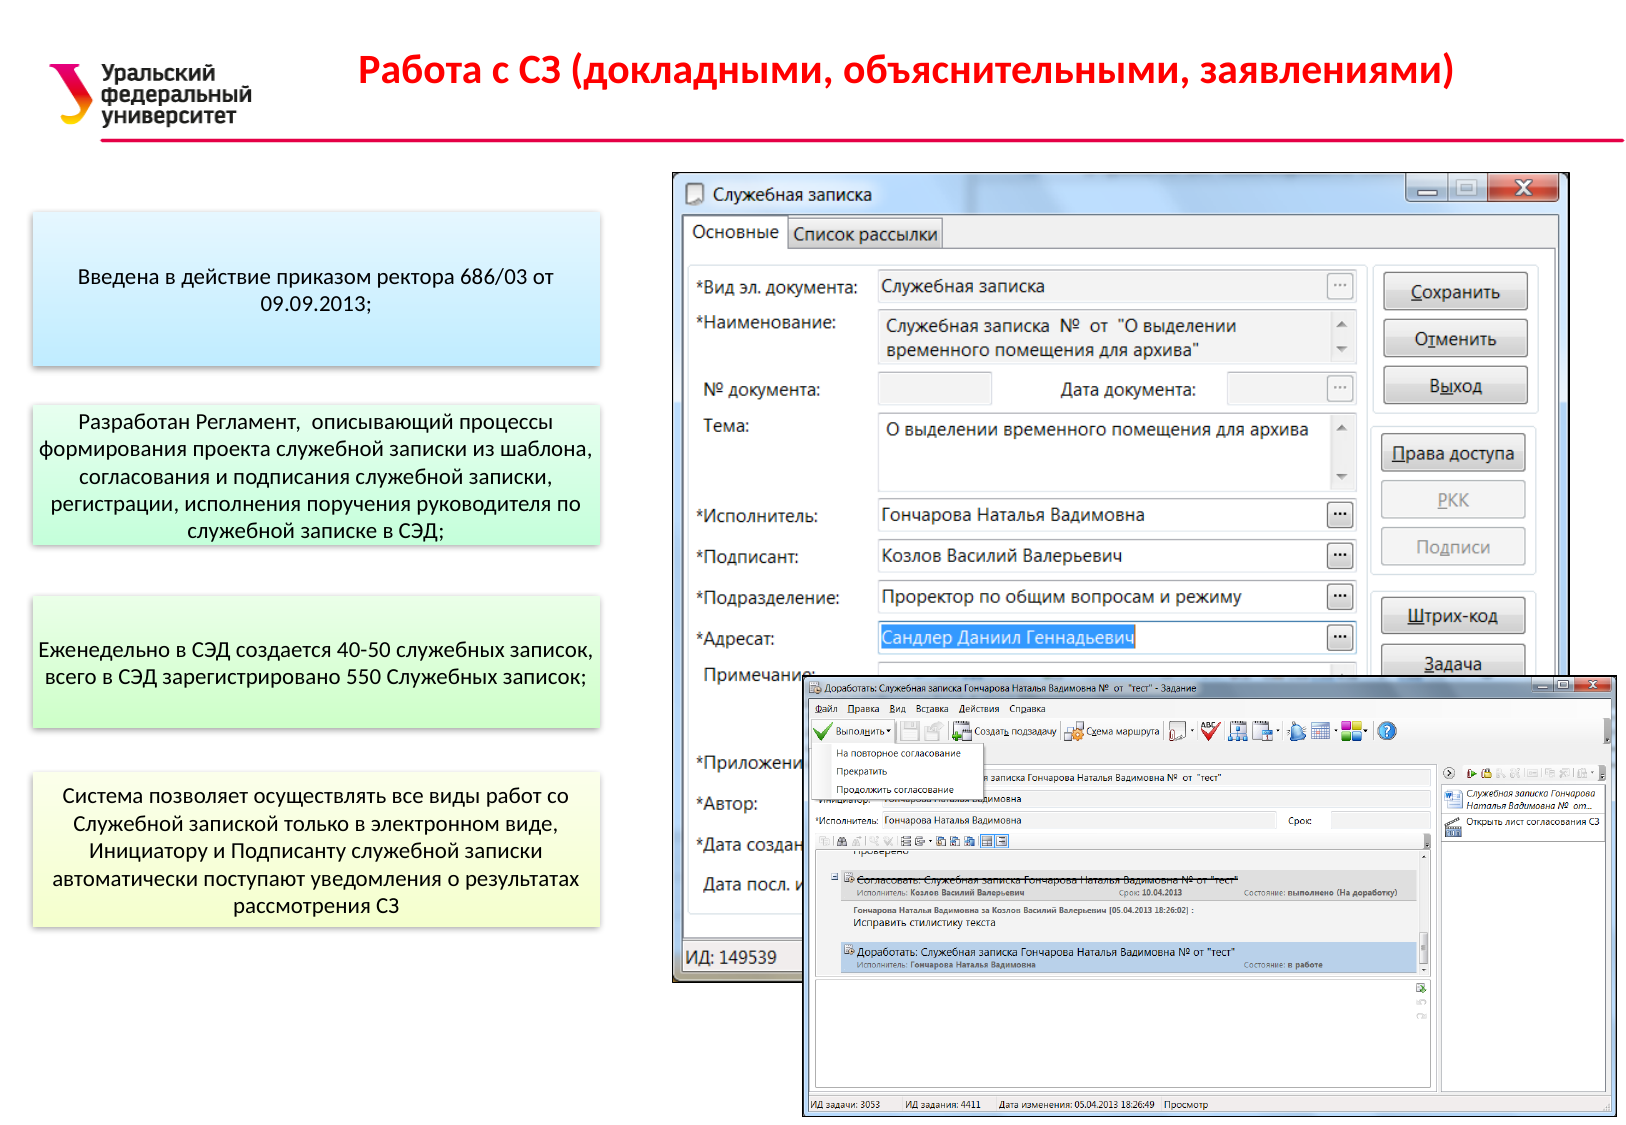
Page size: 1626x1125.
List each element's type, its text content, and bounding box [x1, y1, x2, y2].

picture [672, 172, 1616, 1117]
picture [0, 75, 269, 149]
text_box [0, 0, 1625, 75]
picture [1545, 75, 1625, 149]
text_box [32, 211, 601, 367]
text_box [32, 772, 601, 927]
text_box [32, 595, 601, 728]
slide_number 6 [1616, 1065, 1625, 1125]
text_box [32, 404, 601, 545]
title Работа с СЗ (докладными, объяснительными, заявлениями) [269, 75, 1545, 149]
